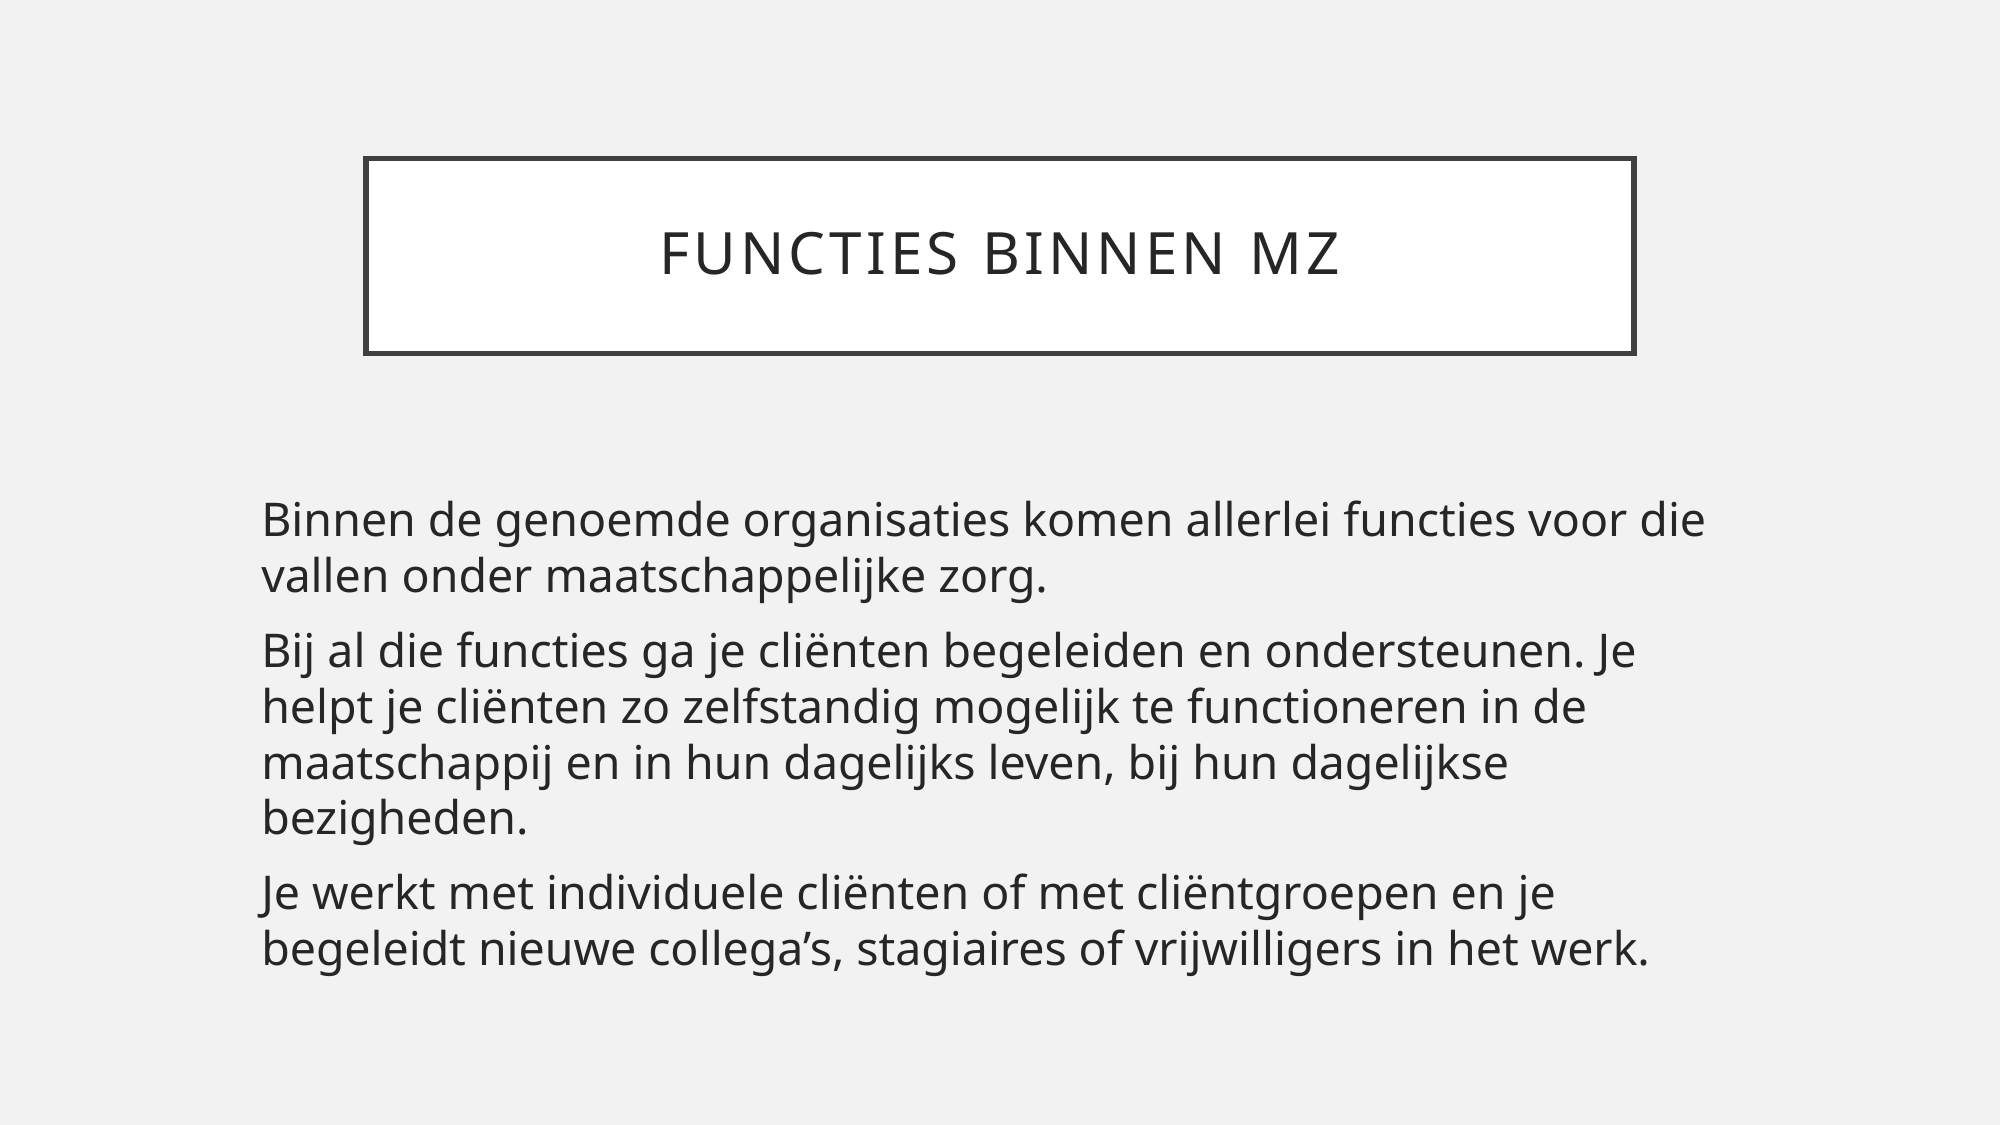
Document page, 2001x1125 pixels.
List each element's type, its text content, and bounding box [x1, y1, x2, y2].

list Binnen de genoemde organisaties komen allerlei functies voor die vallen onder maatschappelijke zorg. Bij al die functies ga je cliënten begeleiden en ondersteunen. Je helpt je cliënten zo zelfstandig mogelijk te functioneren in de maatschappij en in hun dagelijks leven, bij hun dagelijkse bezigheden. Je werkt met individuele cliënten of met cliëntgroepen en je begeleidt nieuwe collega’s, stagiaires of vrijwilligers in het werk. [246, 482, 1754, 992]
title Functies binnen mz [363, 156, 1637, 356]
